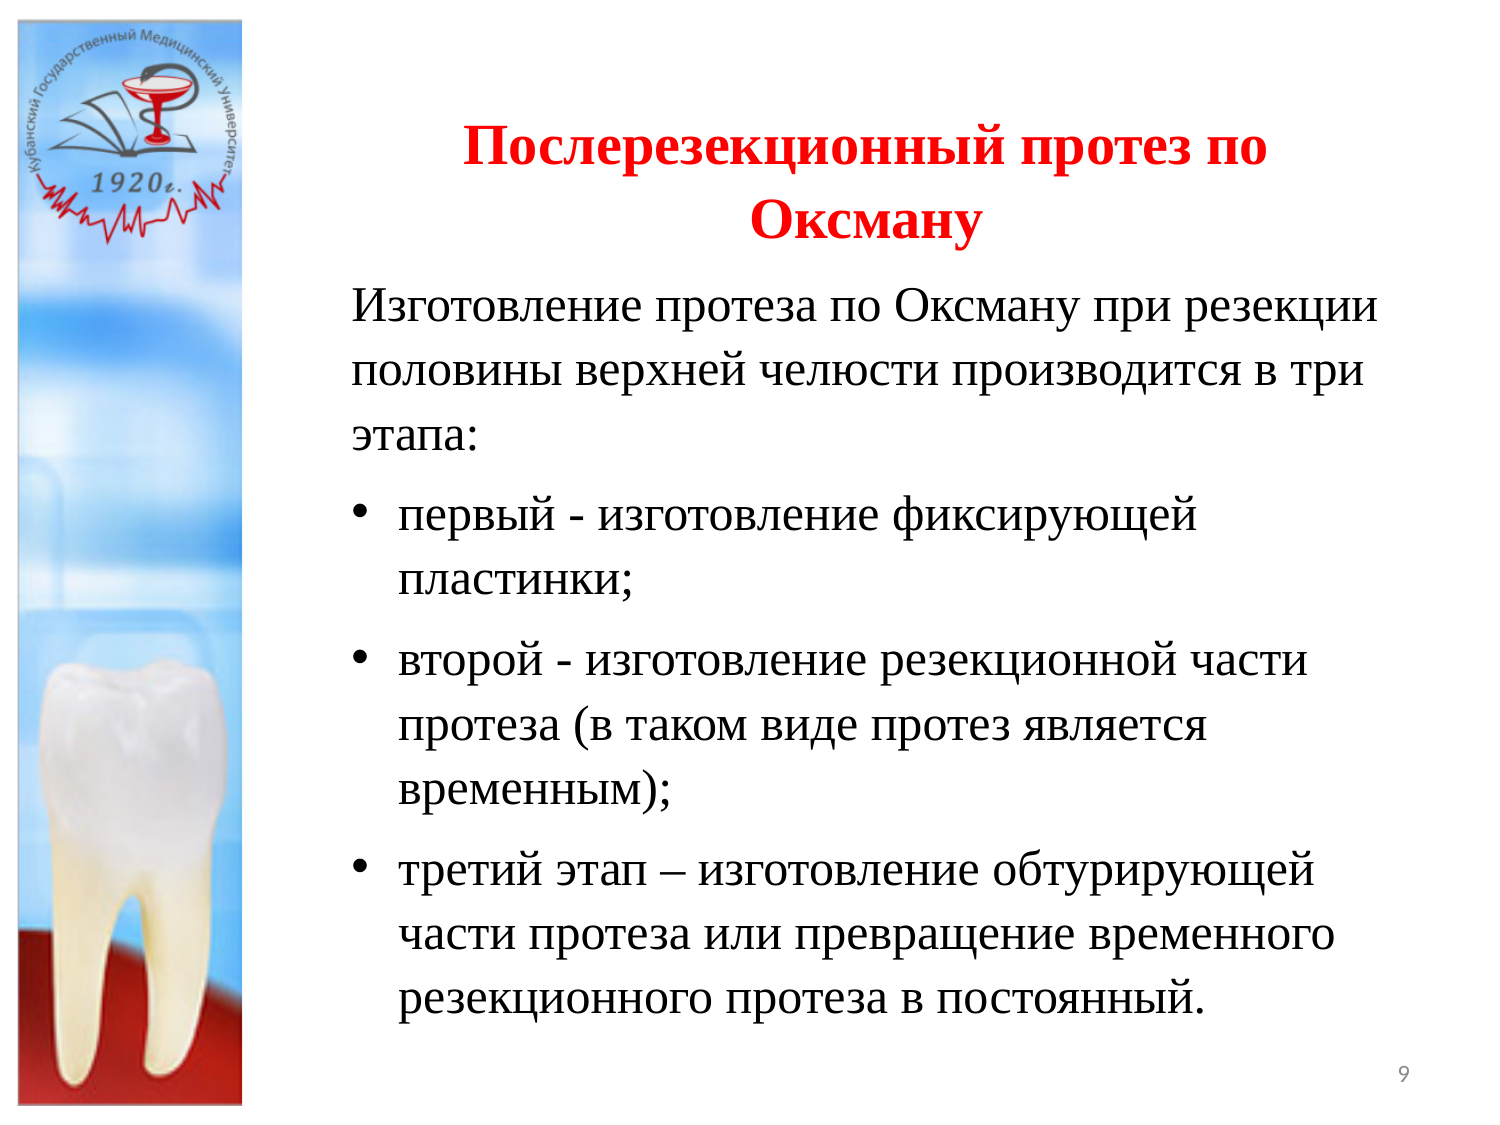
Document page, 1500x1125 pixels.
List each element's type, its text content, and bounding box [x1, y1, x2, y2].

slide_number 9 [1074, 1042, 1425, 1103]
picture [17, 18, 243, 1107]
text_box Послерезекционный протез по Оксману Изготовление протеза по Оксману при резекции половины верхней челюсти производится в три этапа: первый - изготовление фиксирующей пластинки; второй - изготовление резекционной части протеза (в таком виде протез является временным); третий этап – изготовление обтурирующей части протеза или превращение временного резекционного протеза в постоянный. [336, 93, 1397, 1031]
